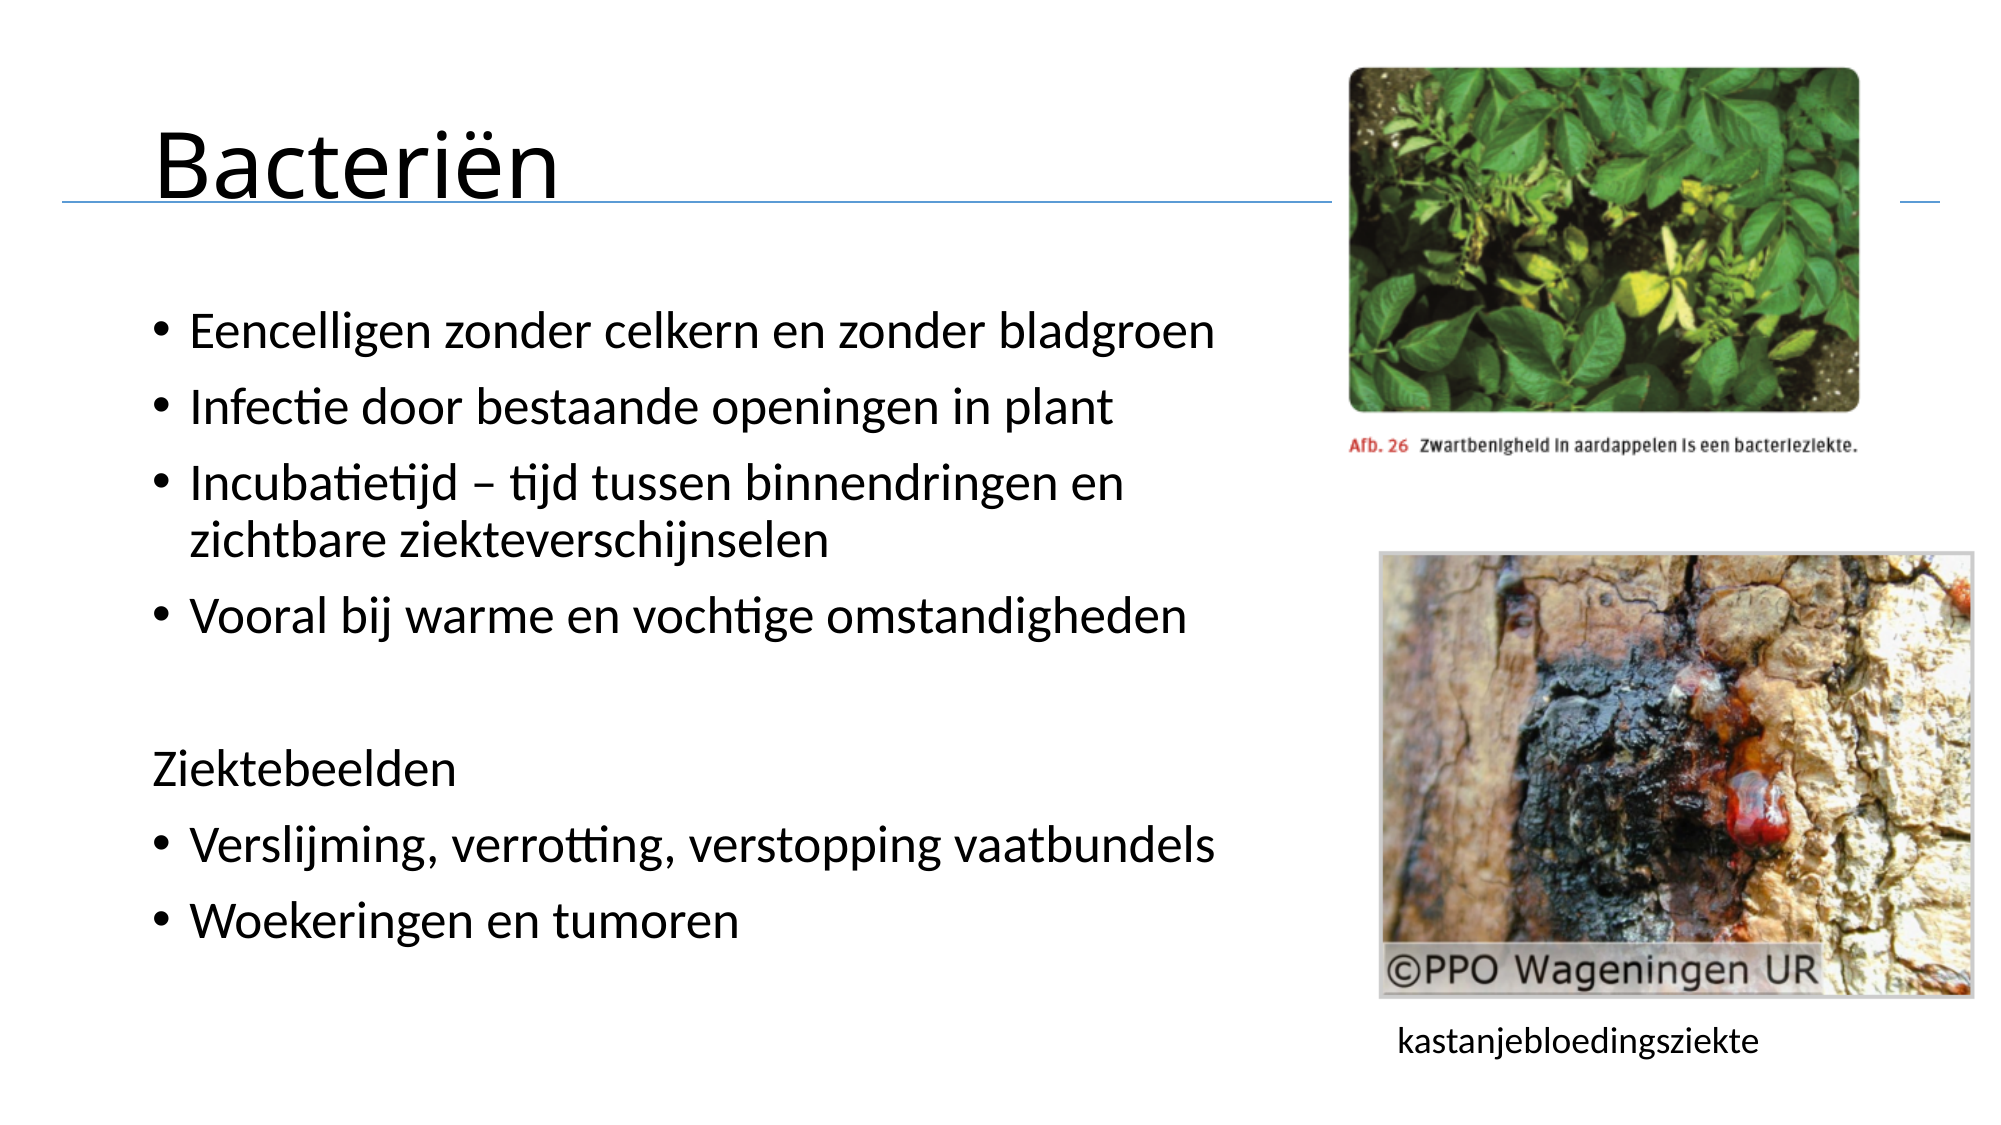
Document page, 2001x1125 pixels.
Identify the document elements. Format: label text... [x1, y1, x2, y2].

picture [1332, 480, 1980, 1009]
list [1332, 55, 1900, 480]
text_box kastanjebloedingsziekte [1382, 1009, 1863, 1069]
title Bacteriën [137, 59, 1332, 278]
list Eencelligen zonder celkern en zonder bladgroen Infectie door bestaande openingen in plant Incubatietijd – tijd tussen binnendringen en zichtbare ziekteverschijnselen Vooral bij warme en vochtige omstandigheden Ziektebeelden Verslijming, verrotting, verstopping vaatbundels Woekeringen en tumoren [137, 295, 1266, 1070]
